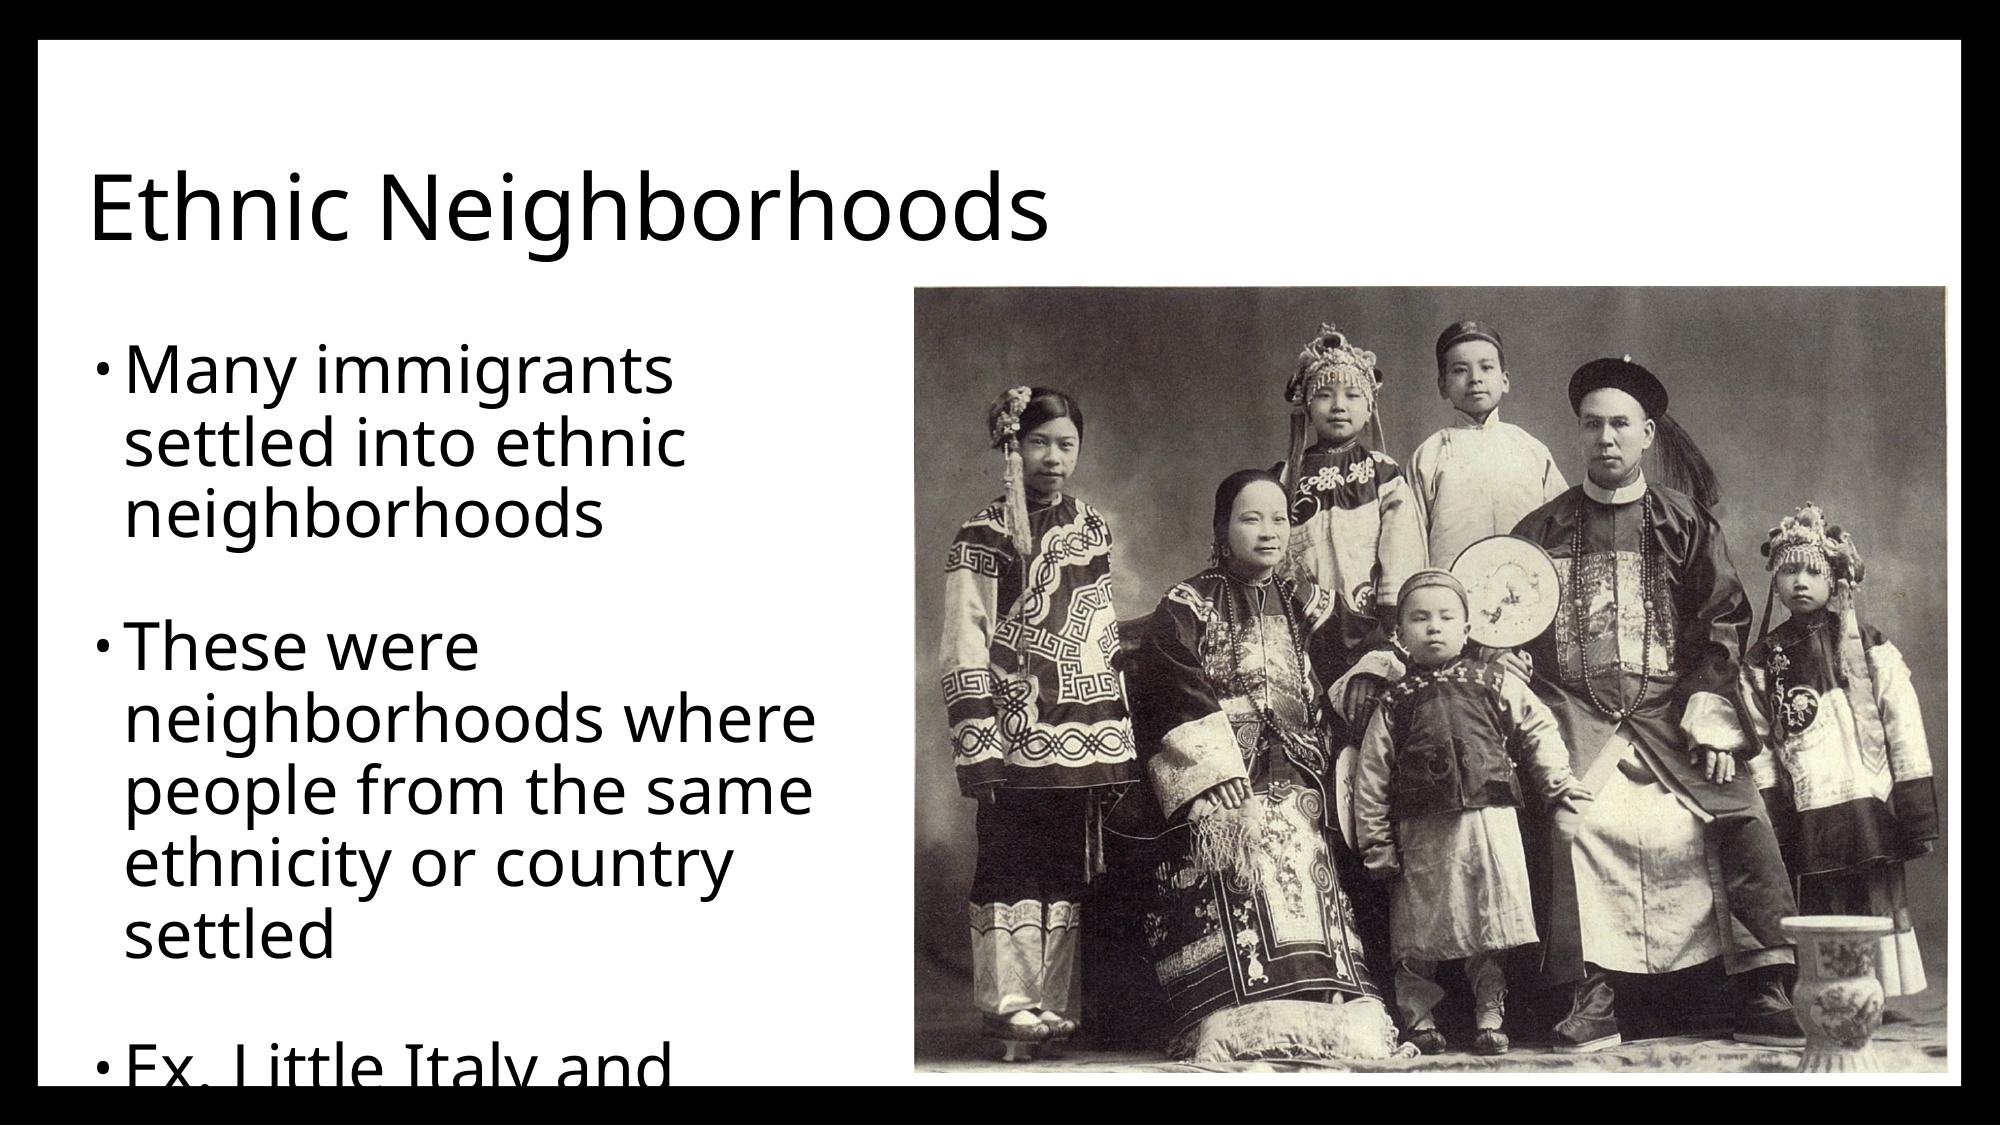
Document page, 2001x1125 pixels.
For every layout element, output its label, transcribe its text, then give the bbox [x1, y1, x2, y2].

picture [914, 286, 1949, 1074]
title Ethnic Neighborhoods [71, 99, 1822, 297]
list Many immigrants settled into ethnic neighborhoods These were neighborhoods where people from the same ethnicity or country settled Ex. Little Italy and China Town [71, 297, 908, 998]
